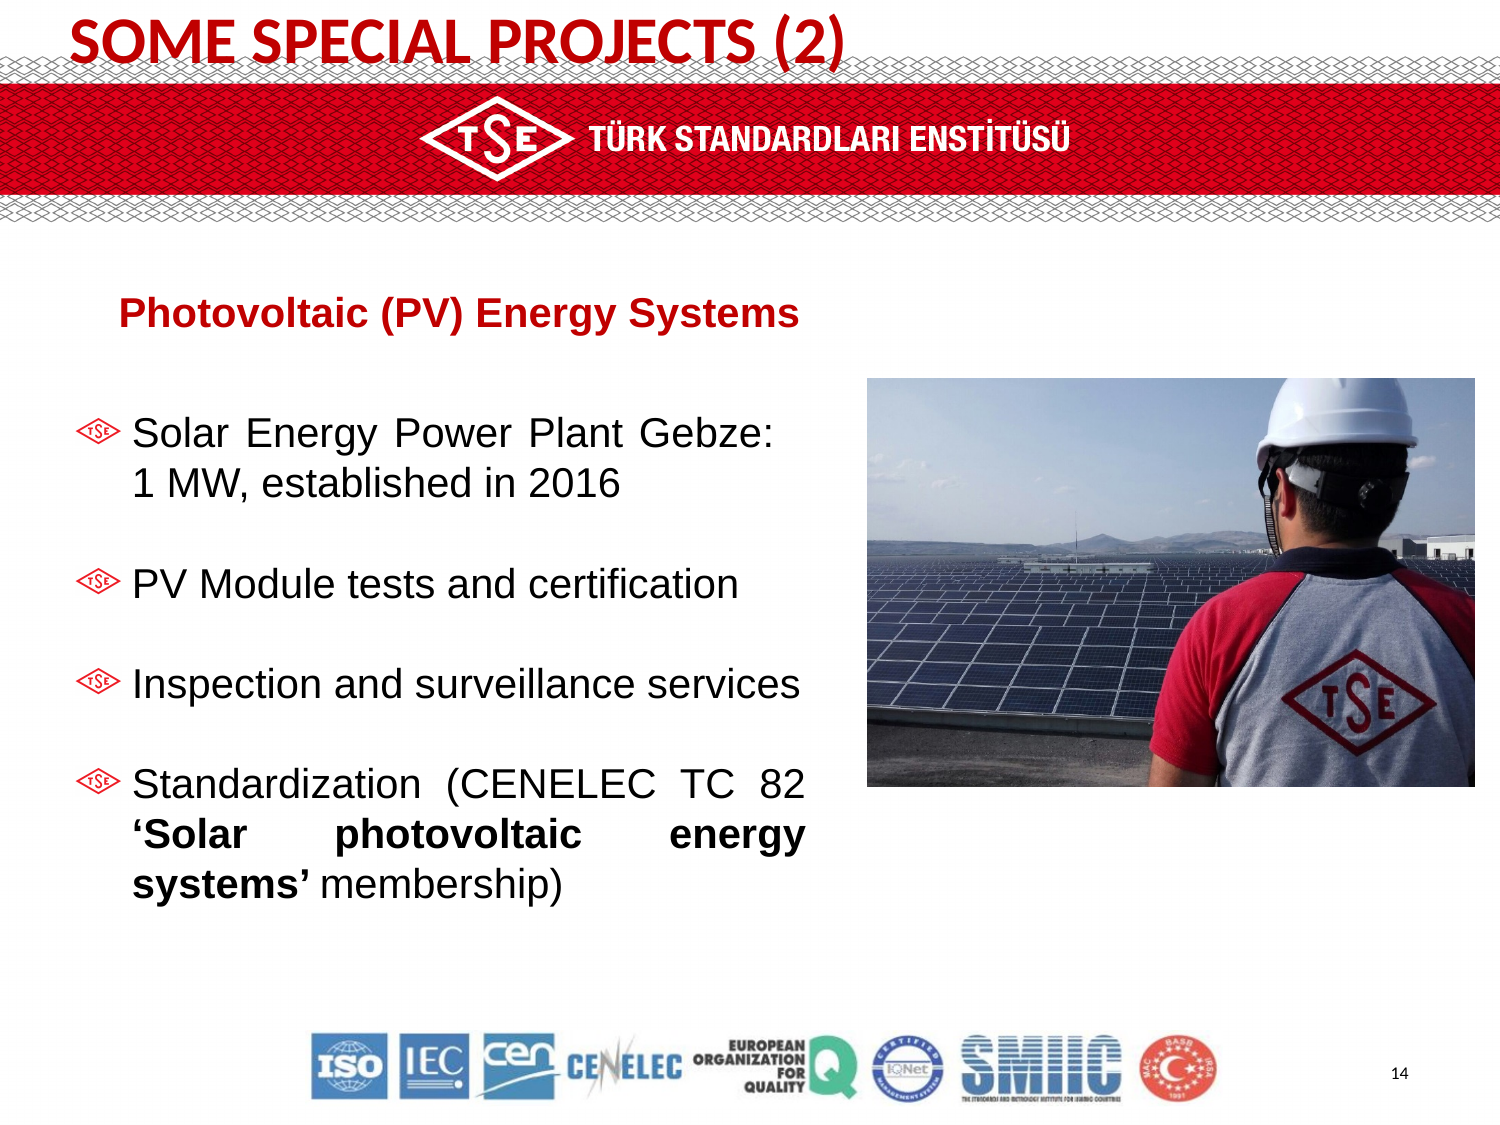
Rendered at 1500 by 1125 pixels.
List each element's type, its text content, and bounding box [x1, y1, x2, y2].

text_box Photovoltaic (PV) Energy Systems [103, 278, 1148, 344]
slide_number 14 [1247, 1042, 1425, 1103]
text_box SOME SPECIAL PROJECTS (2) [54, 0, 1425, 138]
text_box [821, 420, 1475, 889]
picture [0, 0, 1500, 1125]
text_box Solar Energy Power Plant Gebze: 1 MW, established in 2016 PV Module tests and certification Inspection and surveillance services Standardization (CENELEC TC 82 ‘Solar photovoltaic energy systems’ membership) [60, 398, 821, 1000]
